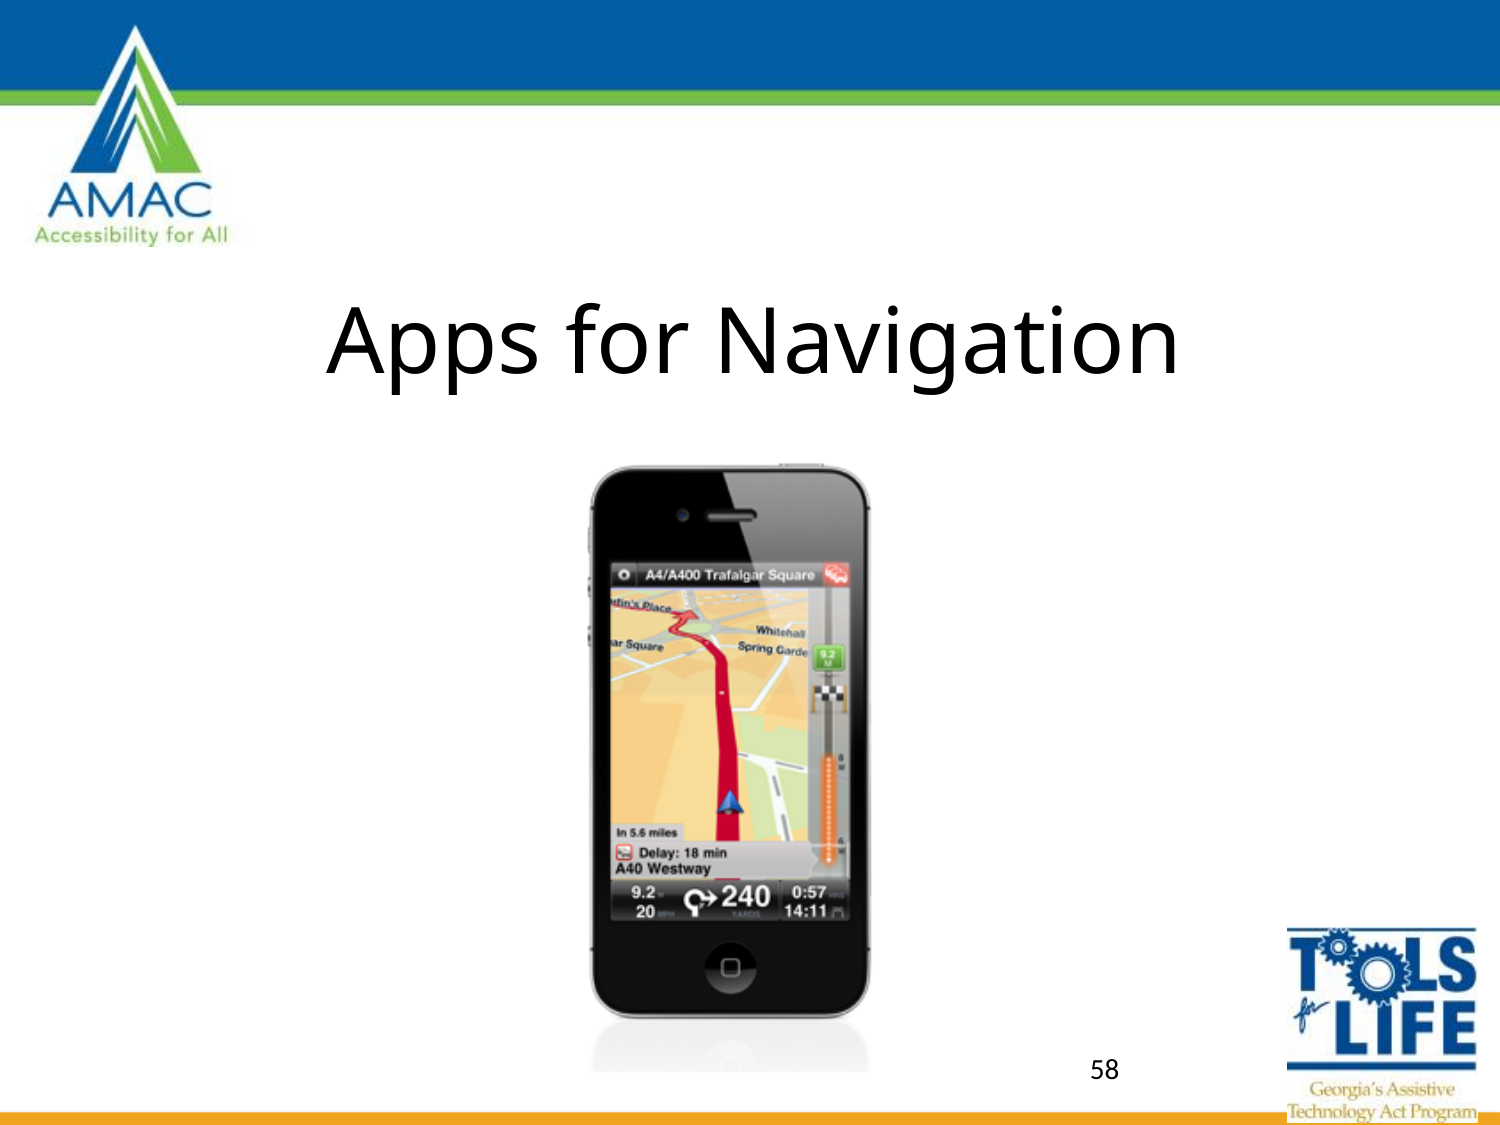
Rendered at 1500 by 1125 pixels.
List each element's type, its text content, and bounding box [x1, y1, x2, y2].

slide_number 58 [1074, 1042, 1282, 1103]
picture [312, 462, 1148, 1085]
picture [0, 0, 1500, 247]
picture [1287, 926, 1478, 1124]
title Apps for Navigation [79, 275, 1430, 463]
